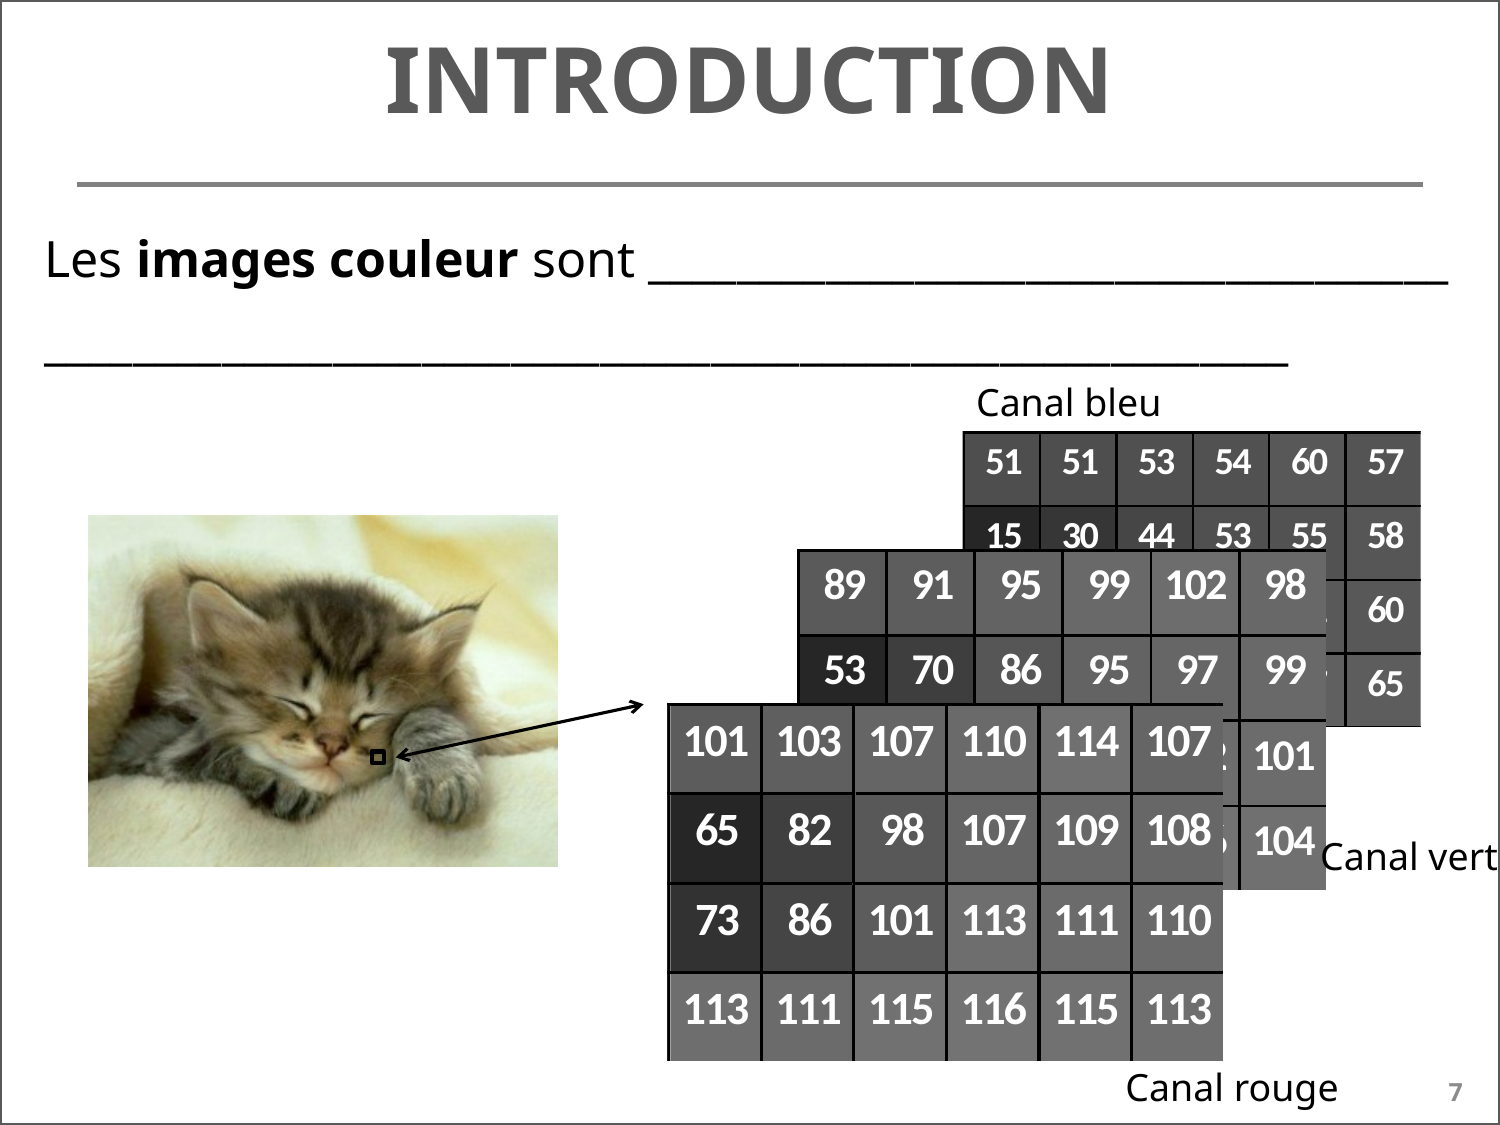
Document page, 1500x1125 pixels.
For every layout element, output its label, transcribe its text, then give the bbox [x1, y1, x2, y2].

text_box Canal bleu [961, 371, 1177, 430]
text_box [395, 703, 644, 758]
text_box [962, 430, 1424, 730]
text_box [667, 702, 1227, 1065]
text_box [796, 548, 1330, 894]
list Les images couleur sont ____________________________________ ________________________________________________________ [29, 208, 1471, 1059]
text_box Canal rouge [1110, 1057, 1354, 1117]
picture [88, 514, 558, 868]
text_box Canal vert [1335, 825, 1500, 886]
slide_number 7 [1128, 1070, 1478, 1119]
title Introduction [75, 19, 1425, 173]
